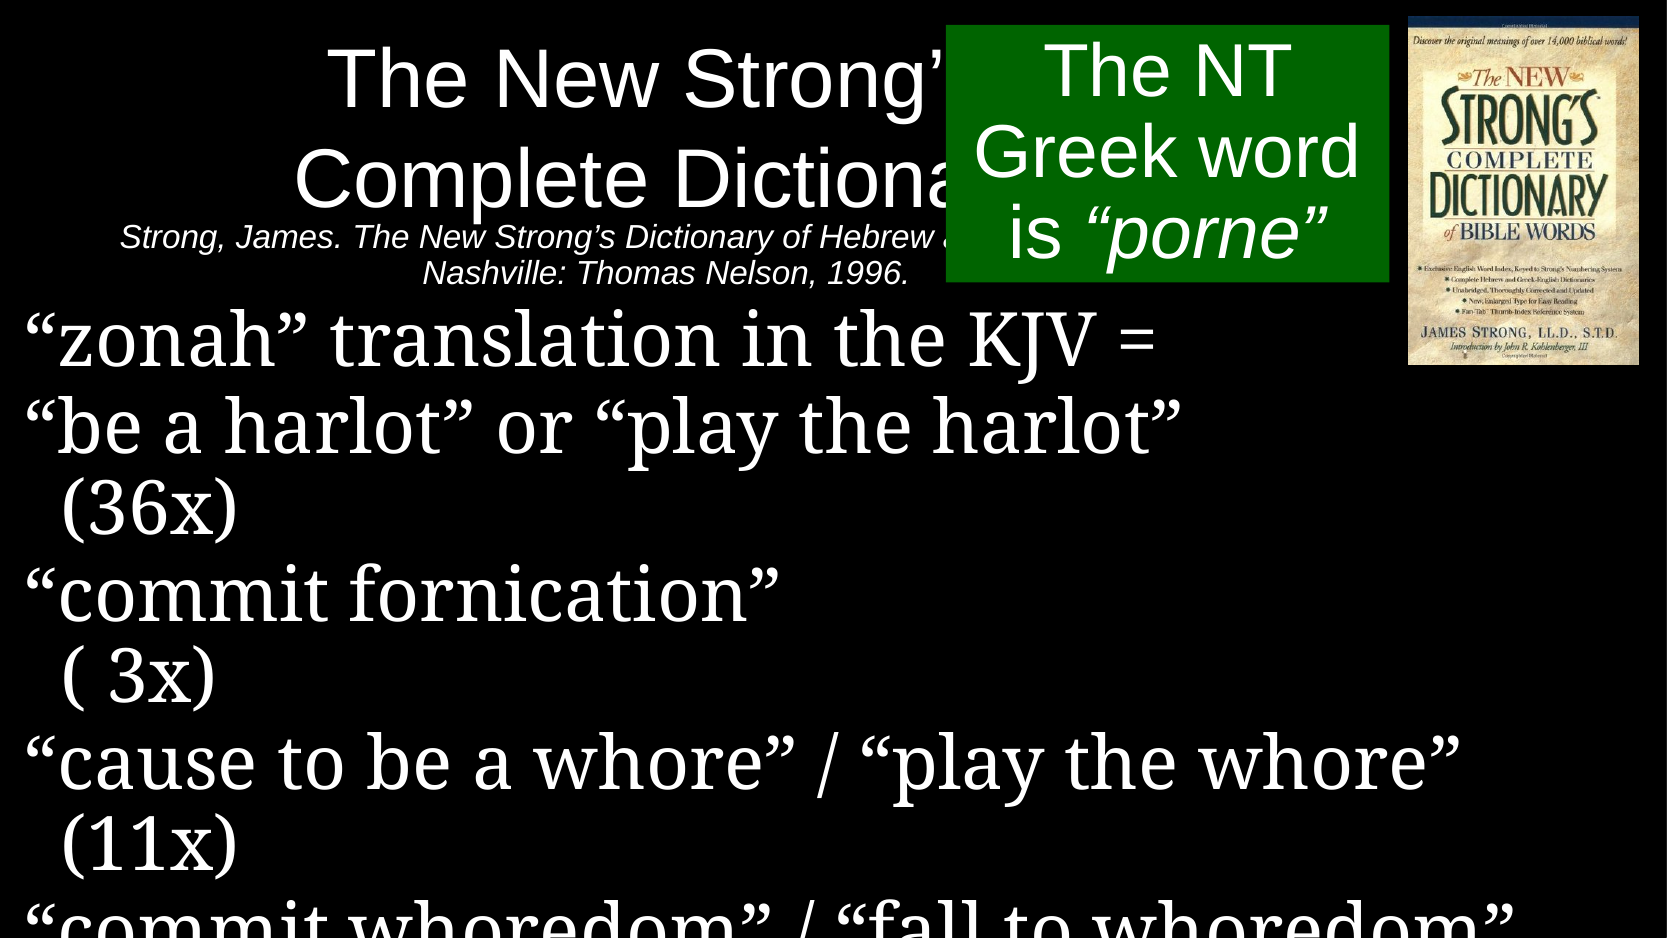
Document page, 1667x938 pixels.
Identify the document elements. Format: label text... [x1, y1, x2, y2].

list Strong, James. The New Strong’s Dictionary of Hebrew and Greek Words. Nashville: Thomas Nelson, 1996. [27, 212, 1307, 357]
text_box The NT Greek word is “porne” [945, 24, 1390, 283]
list “zonah” translation in the KJV = “be a harlot” or “play the harlot” (36x) “commit fornication” ( 3x) “cause to be a whore” / “play the whore” (11x) “commit whoredom” / “fall to whoredom” (15x) “cause to go a whoring” (19x) “whorish” ( 3x) [8, 293, 1667, 922]
title The New Strong’s Complete Dictionary [30, 16, 1306, 119]
picture [1408, 15, 1640, 366]
